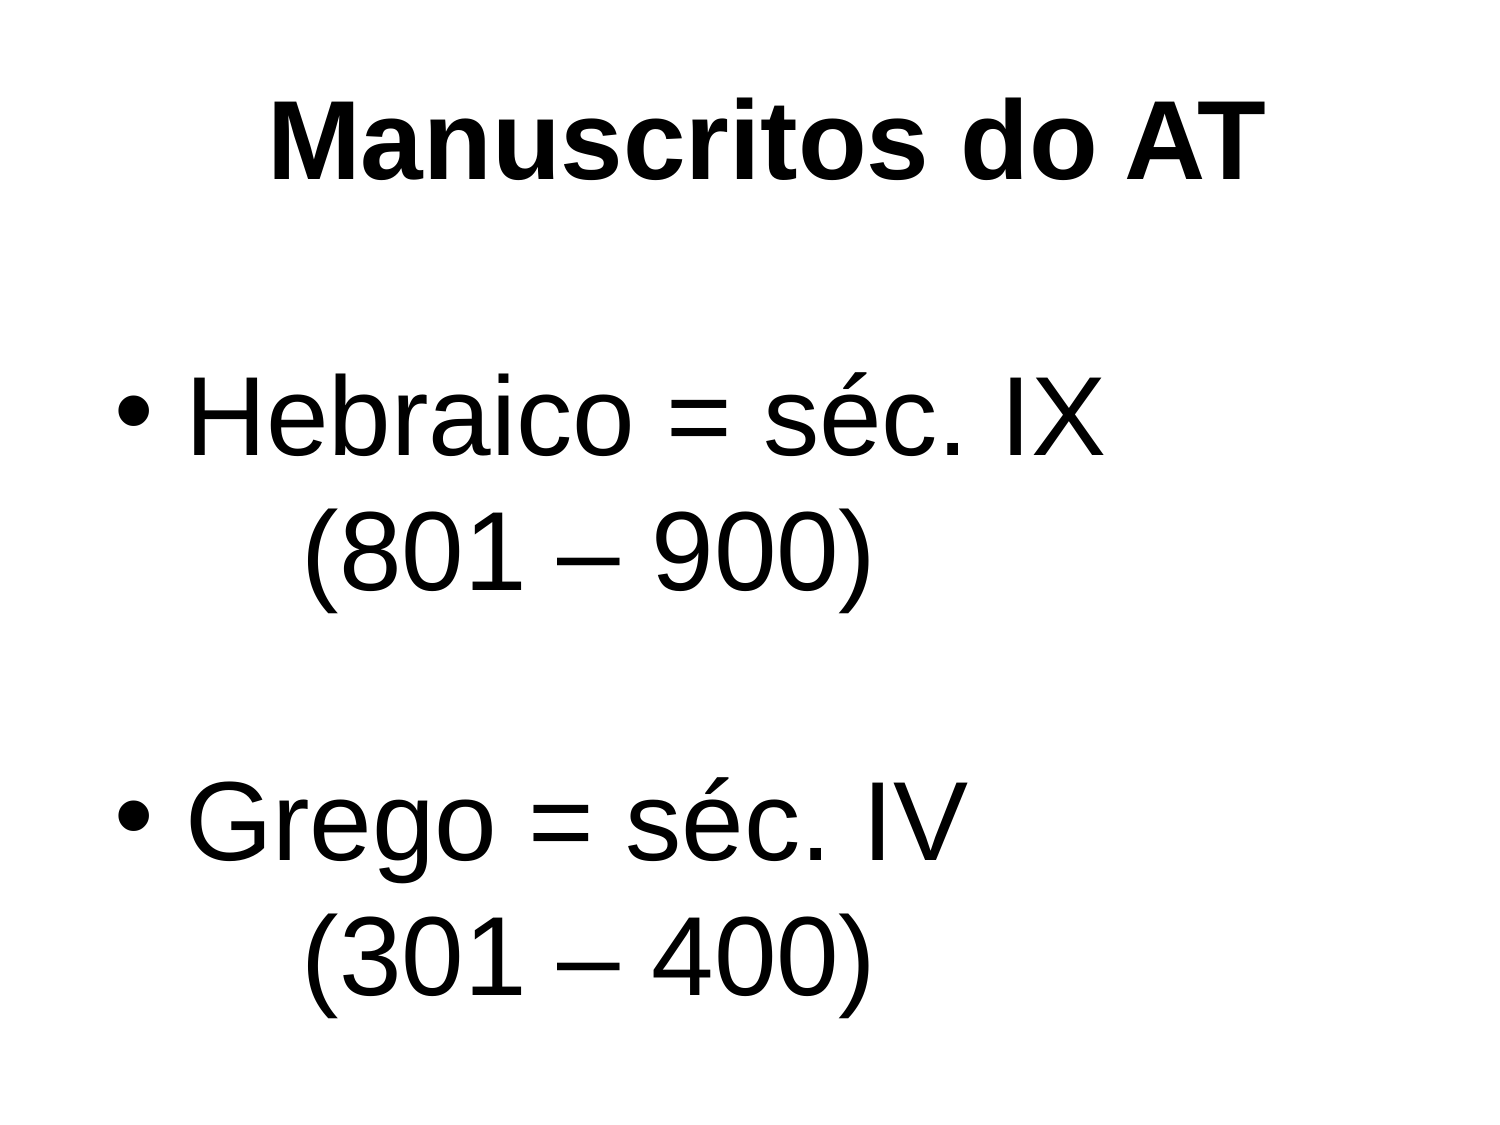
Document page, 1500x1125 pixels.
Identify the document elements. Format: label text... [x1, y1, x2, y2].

text_box Manuscritos do AT Hebraico = séc. IX (801 – 900) Grego = séc. IV (301 – 400) [99, 35, 1283, 1025]
